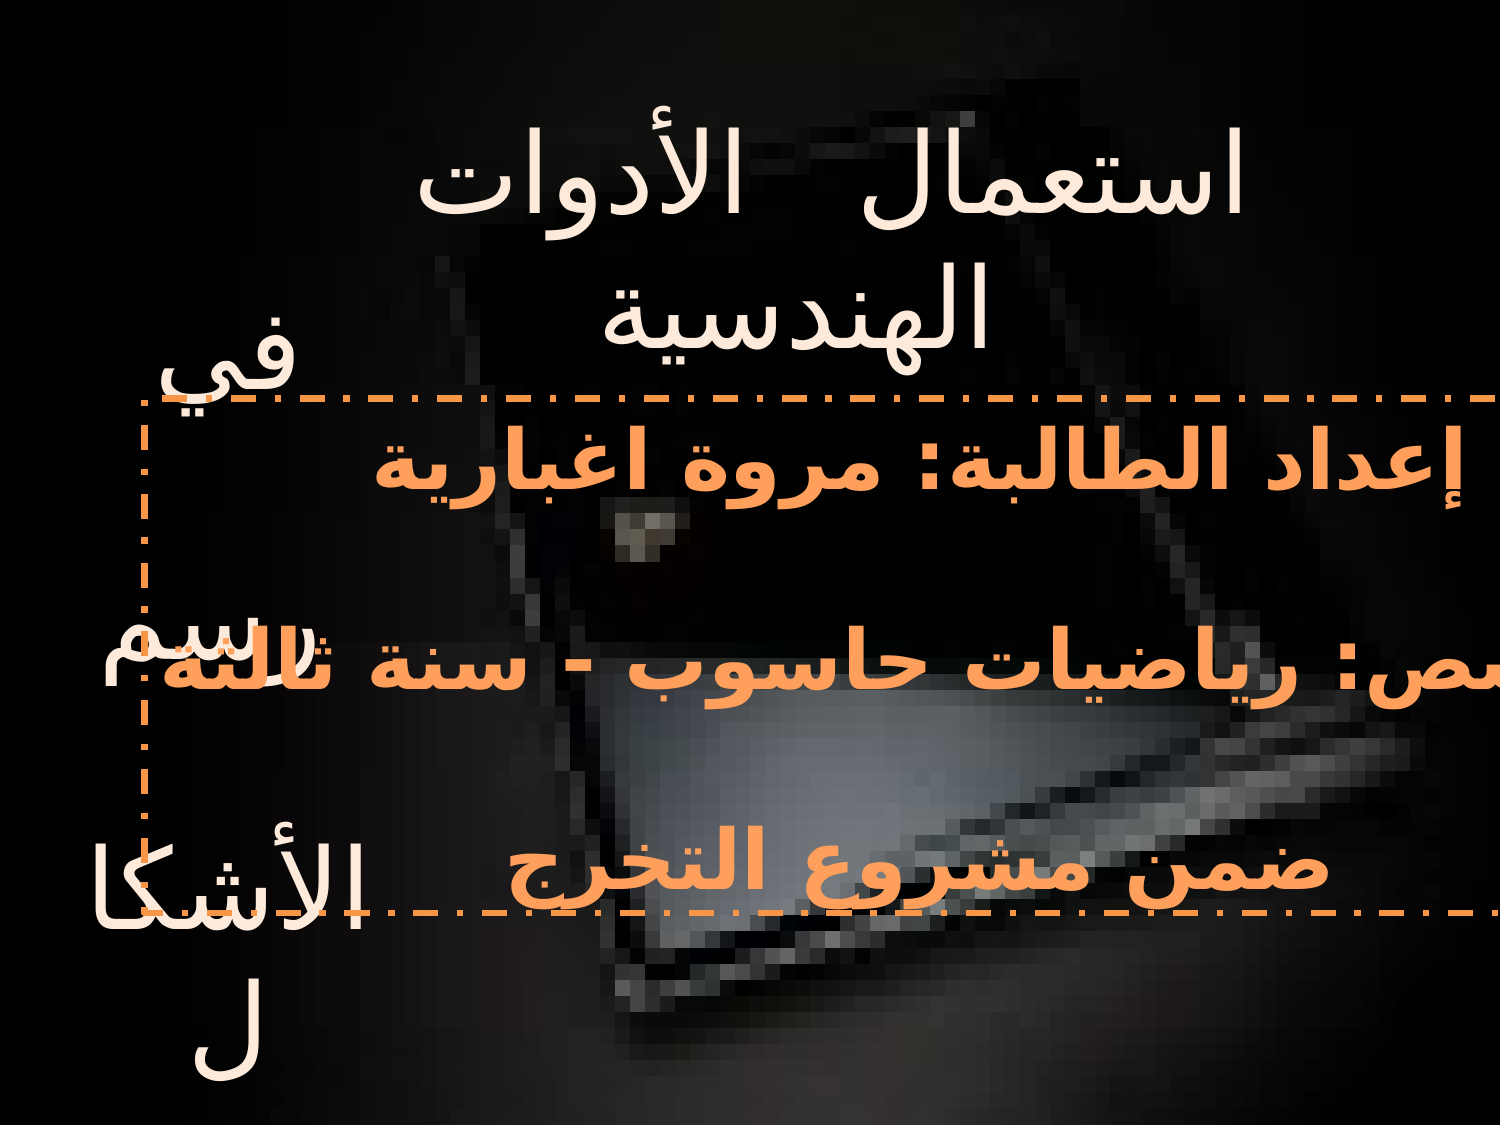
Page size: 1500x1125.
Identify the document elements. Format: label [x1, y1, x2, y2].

list [0, 0, 1500, 1125]
